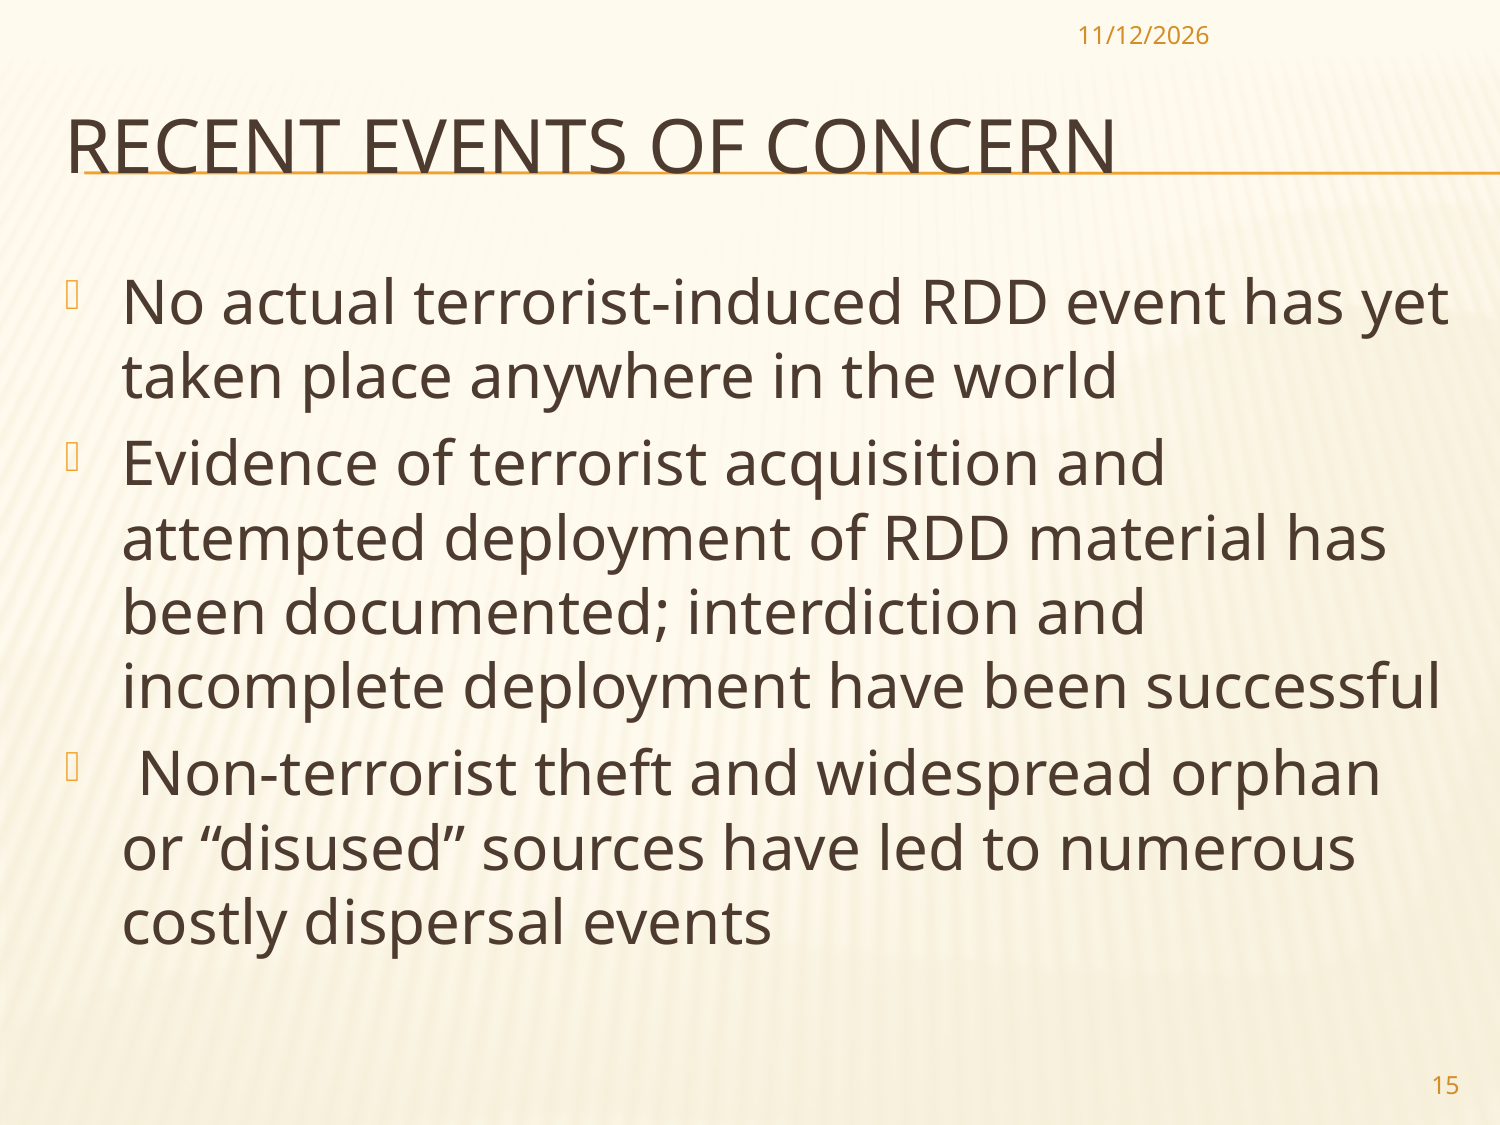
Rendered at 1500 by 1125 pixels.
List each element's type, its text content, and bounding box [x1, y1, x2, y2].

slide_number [1062, 12, 1475, 60]
title RECENT EVENTS OF CONCERN [50, 75, 1475, 213]
list No actual terrorist-induced RDD event has yet taken place anywhere in the world Evidence of terrorist acquisition and attempted deployment of RDD material has been documented; interdiction and incomplete deployment have been successful Non-terrorist theft and widespread orphan or “disused” sources have led to numerous costly dispersal events [50, 254, 1475, 998]
slide_number 15 [1350, 1061, 1475, 1103]
